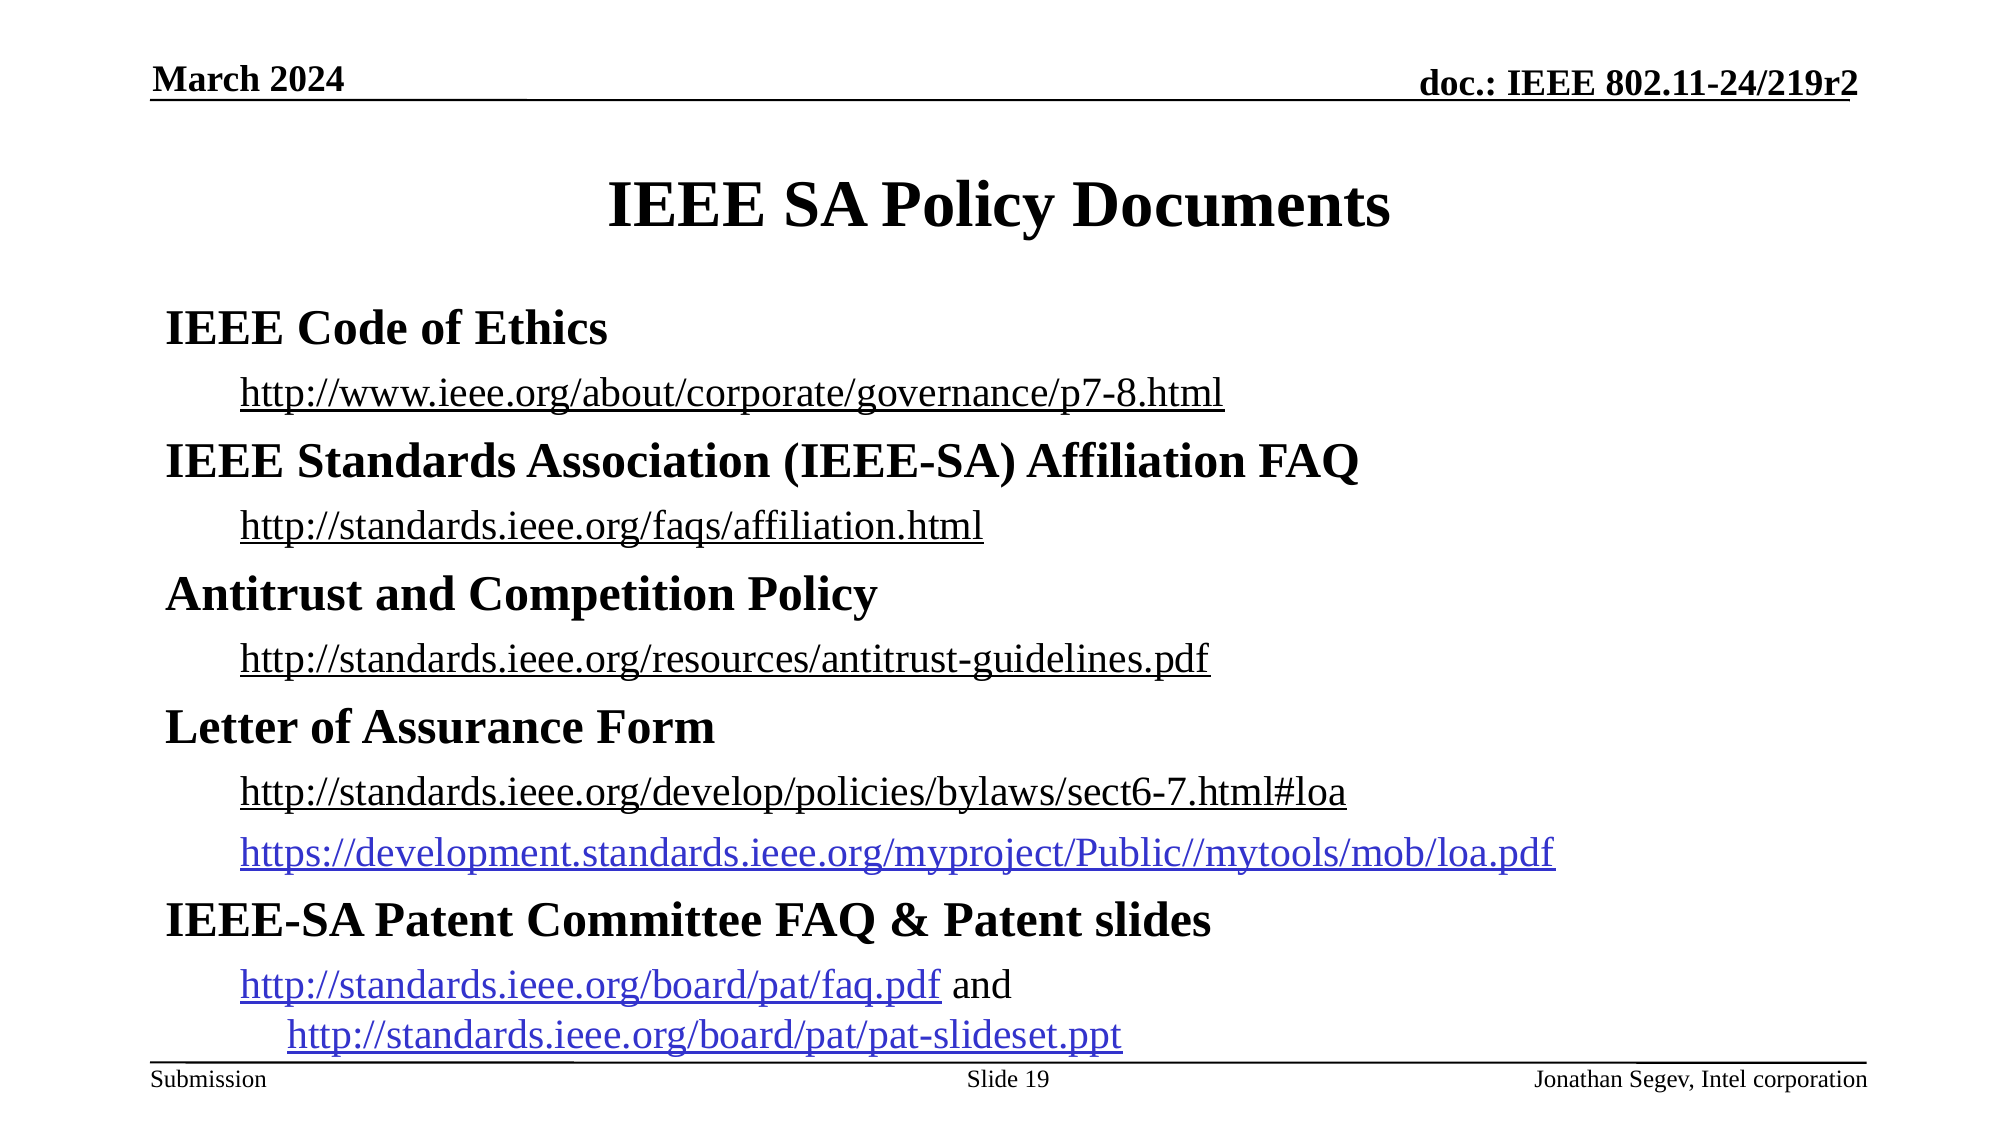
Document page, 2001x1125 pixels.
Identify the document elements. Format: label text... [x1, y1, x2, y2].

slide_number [152, 54, 563, 100]
list IEEE Code of Ethics http://www.ieee.org/about/corporate/governance/p7-8.html IEEE Standards Association (IEEE-SA) Affiliation FAQ http://standards.ieee.org/faqs/affiliation.html Antitrust and Competition Policy http://standards.ieee.org/resources/antitrust-guidelines.pdf Letter of Assurance Form http://standards.ieee.org/develop/policies/bylaws/sect6-7.html#loa https://development.standards.ieee.org/myproject/Public//mytools/mob/loa.pdf IEEE-SA Patent Committee FAQ & Patent slides http://standards.ieee.org/board/pat/faq.pdf and http://standards.ieee.org/board/pat/pat-slideset.ppt [149, 286, 1850, 1000]
slide_number Slide 19 [950, 1061, 1067, 1123]
title IEEE SA Policy Documents [149, 112, 1850, 286]
footer Jonathan Segev, Intel corporation [1171, 1061, 1869, 1093]
